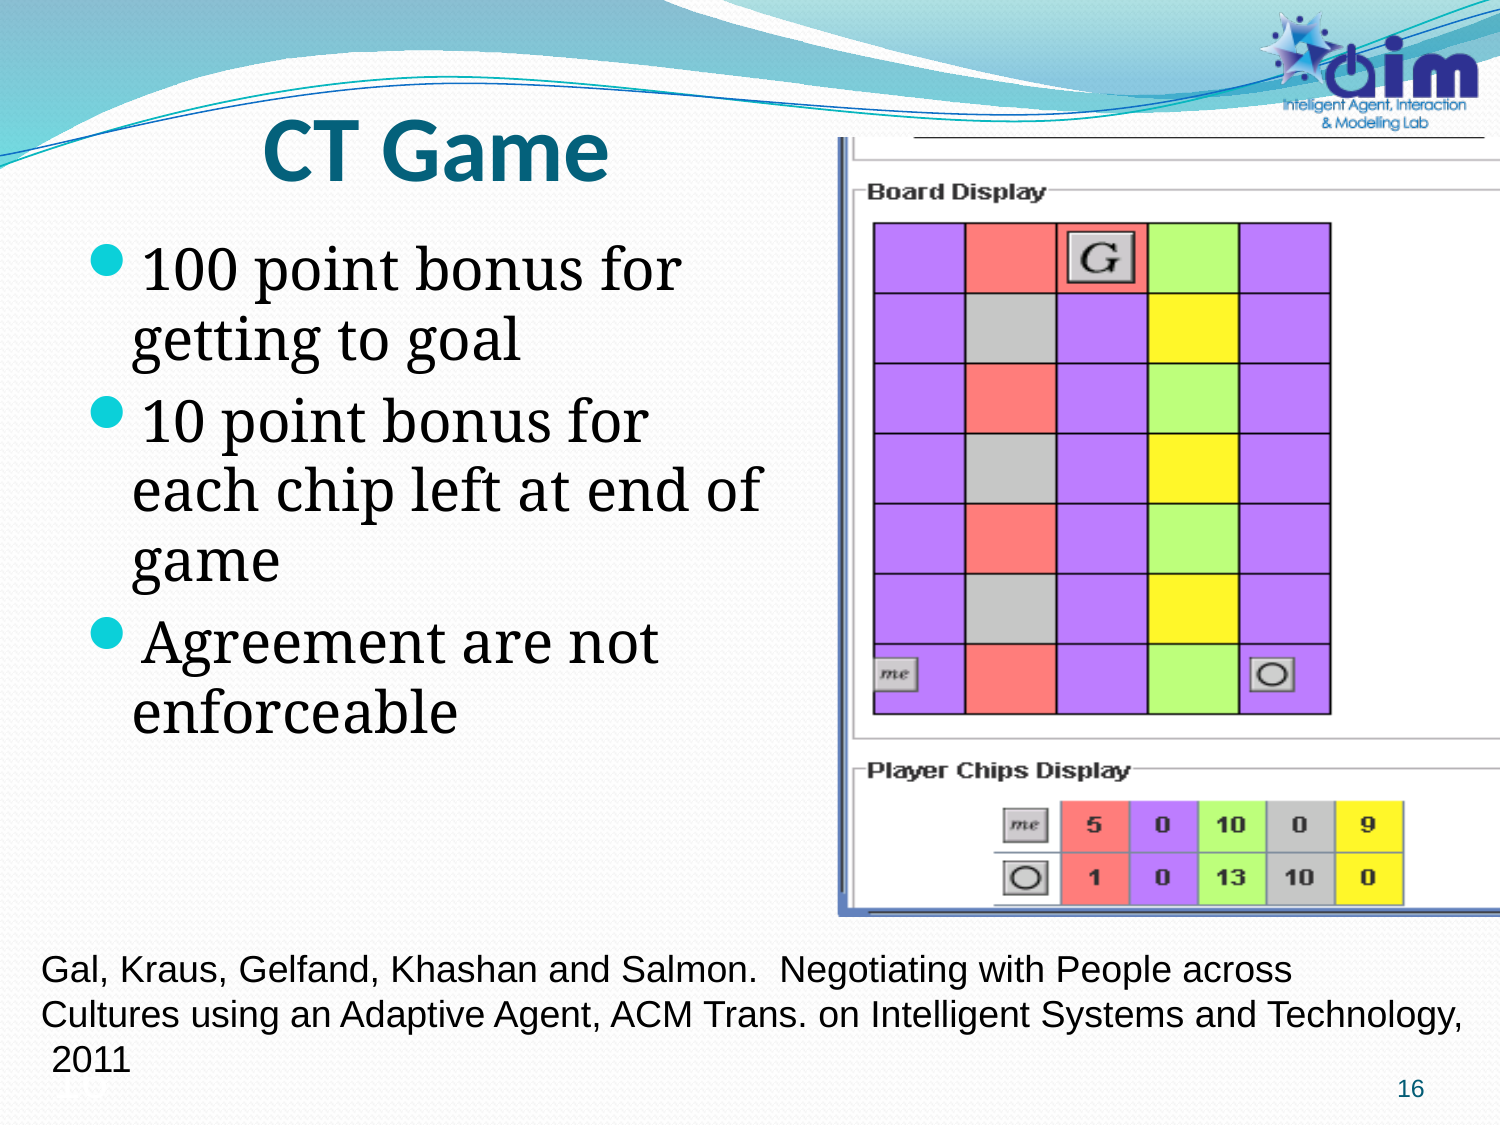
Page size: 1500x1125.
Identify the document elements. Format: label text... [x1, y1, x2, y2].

slide_number 16 [1299, 1088, 1425, 1103]
text_box Gal, Kraus, Gelfand, Khashan and Salmon. Negotiating with People across Cultures using an Adaptive Agent, ACM Trans. on Intelligent Systems and Technology, 2011 [25, 937, 1479, 1088]
title CT Game [50, 75, 825, 200]
picture [837, 0, 1500, 917]
list 100 point bonus for getting to goal 10 point bonus for each chip left at end of game Agreement are not enforceable [50, 224, 788, 937]
